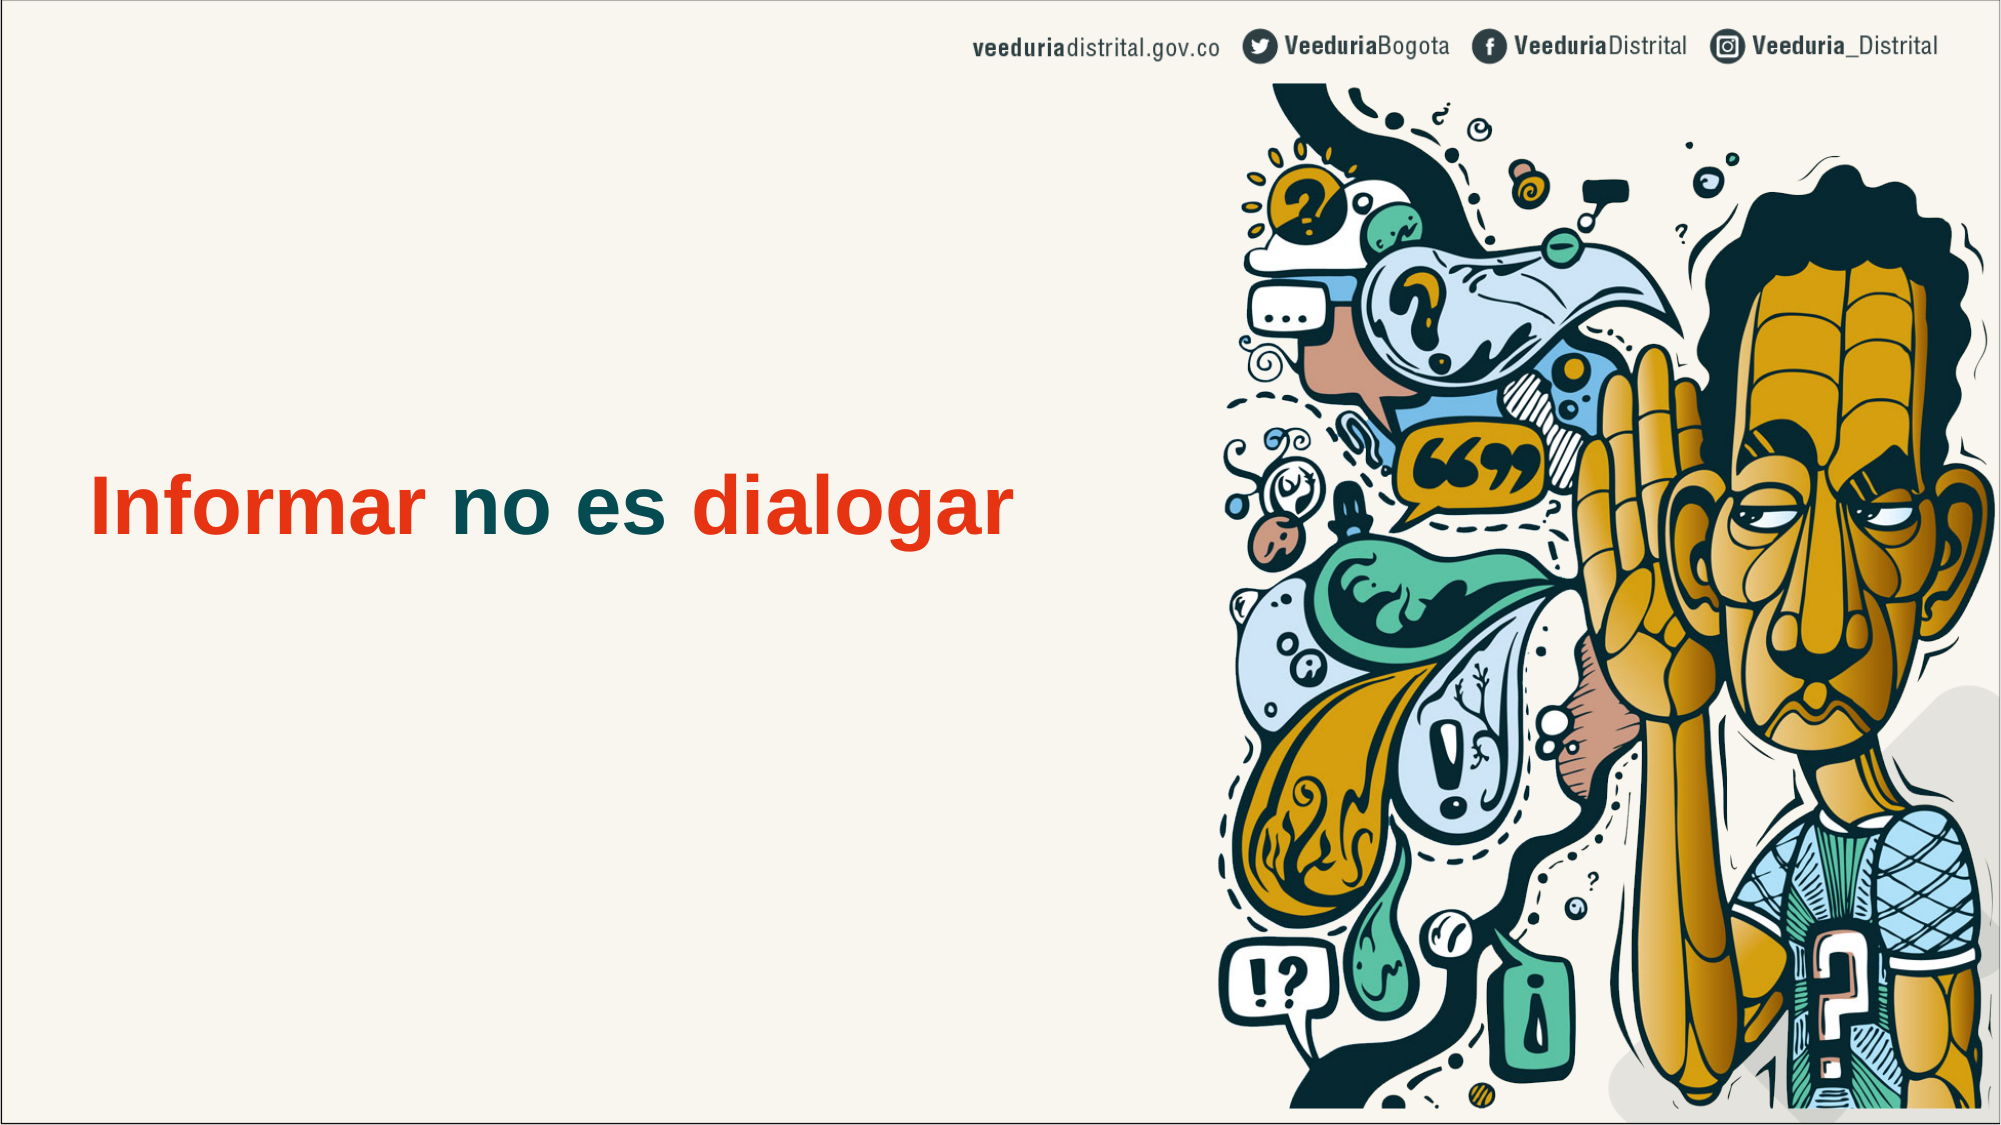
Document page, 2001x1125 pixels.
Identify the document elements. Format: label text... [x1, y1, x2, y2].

text_box Informar no es dialogar [0, 444, 1105, 559]
picture [0, 0, 2001, 1125]
